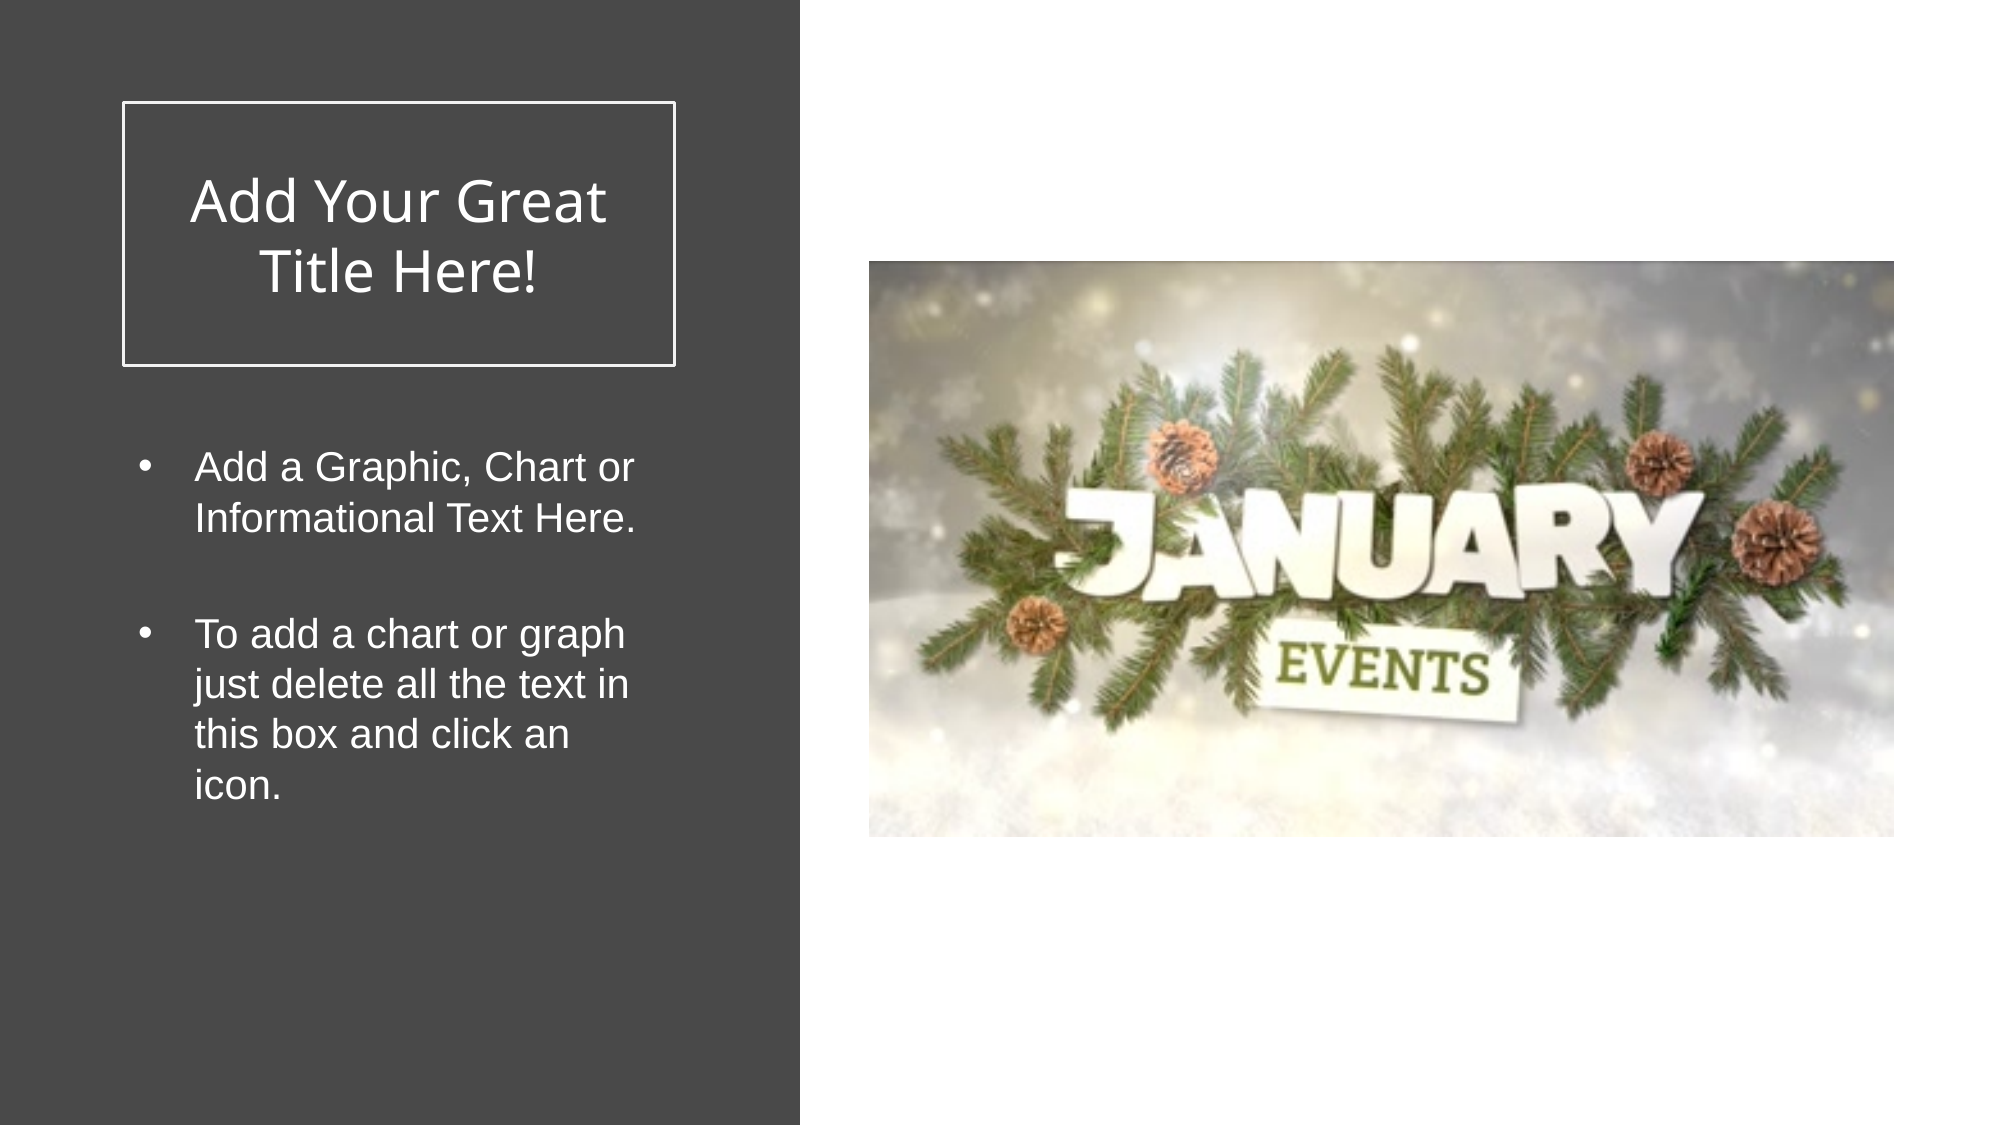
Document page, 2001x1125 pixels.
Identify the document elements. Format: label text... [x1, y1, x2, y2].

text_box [868, 260, 1895, 838]
text_box Add Your Great Title Here! [123, 102, 675, 366]
text_box [0, 0, 802, 1125]
text_box Add a Graphic, Chart or Informational Text Here. To add a chart or graph just delete all the text in this box and click an icon. [123, 432, 675, 993]
